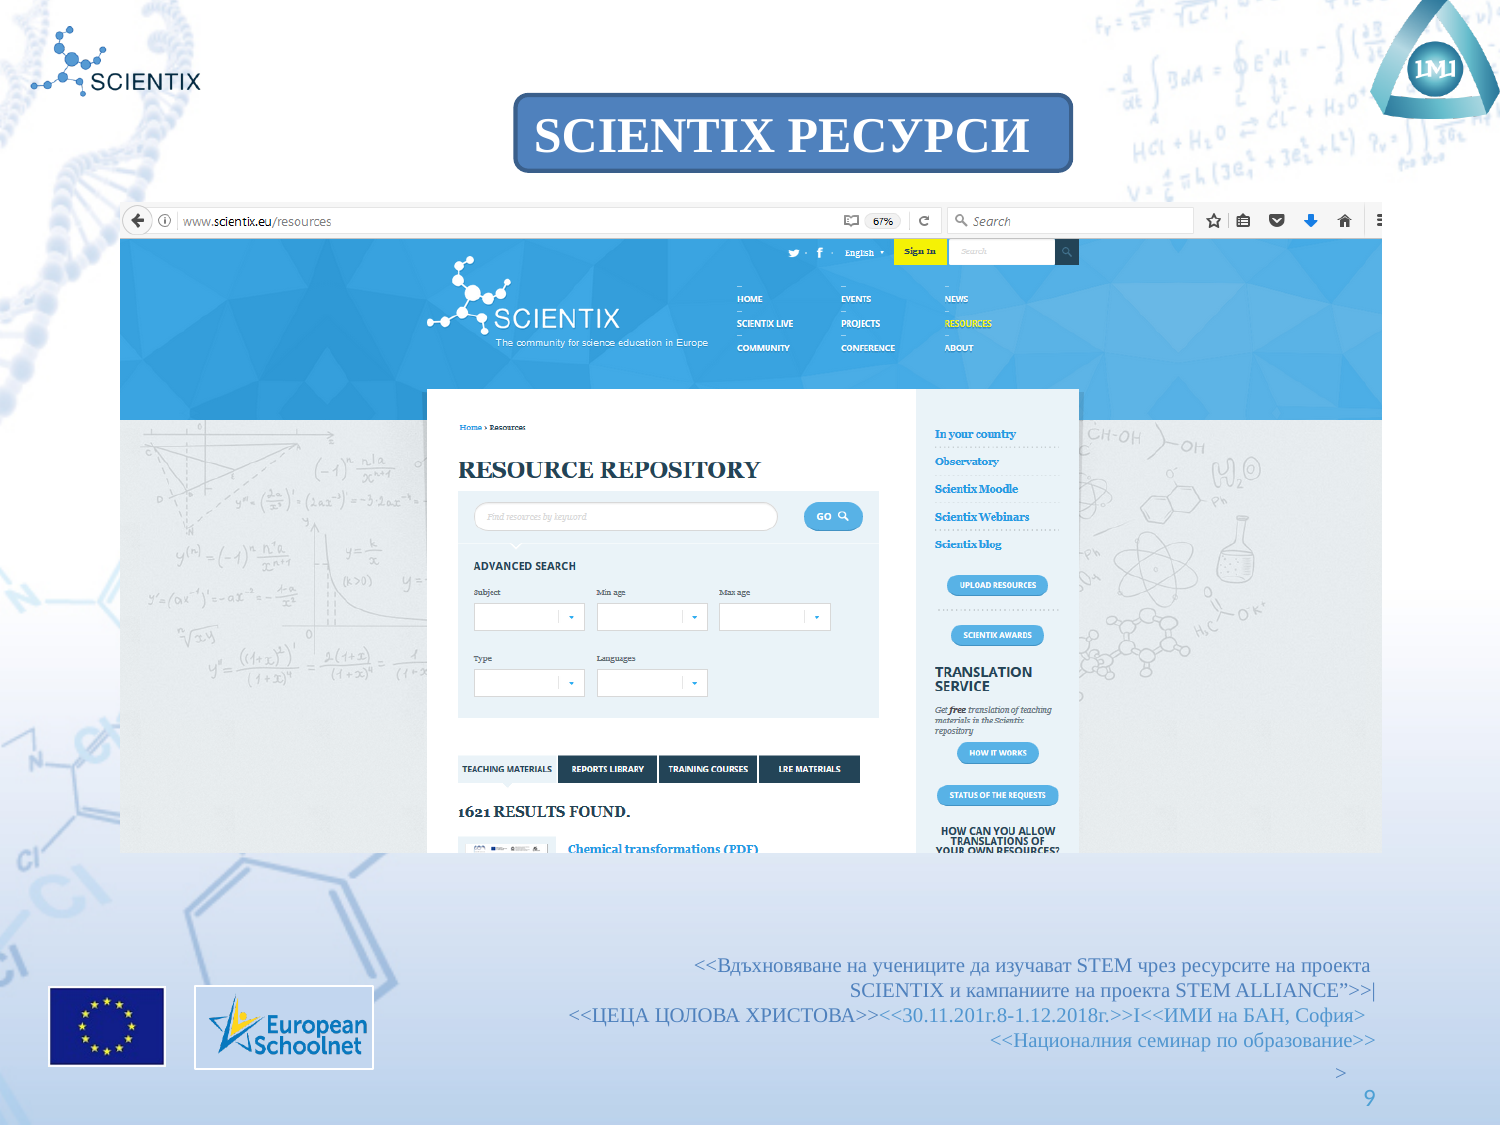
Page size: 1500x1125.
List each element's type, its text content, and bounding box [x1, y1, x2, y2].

text_box SCIENTIX РЕСУРСИ [513, 92, 1074, 173]
picture [0, 0, 1500, 1125]
